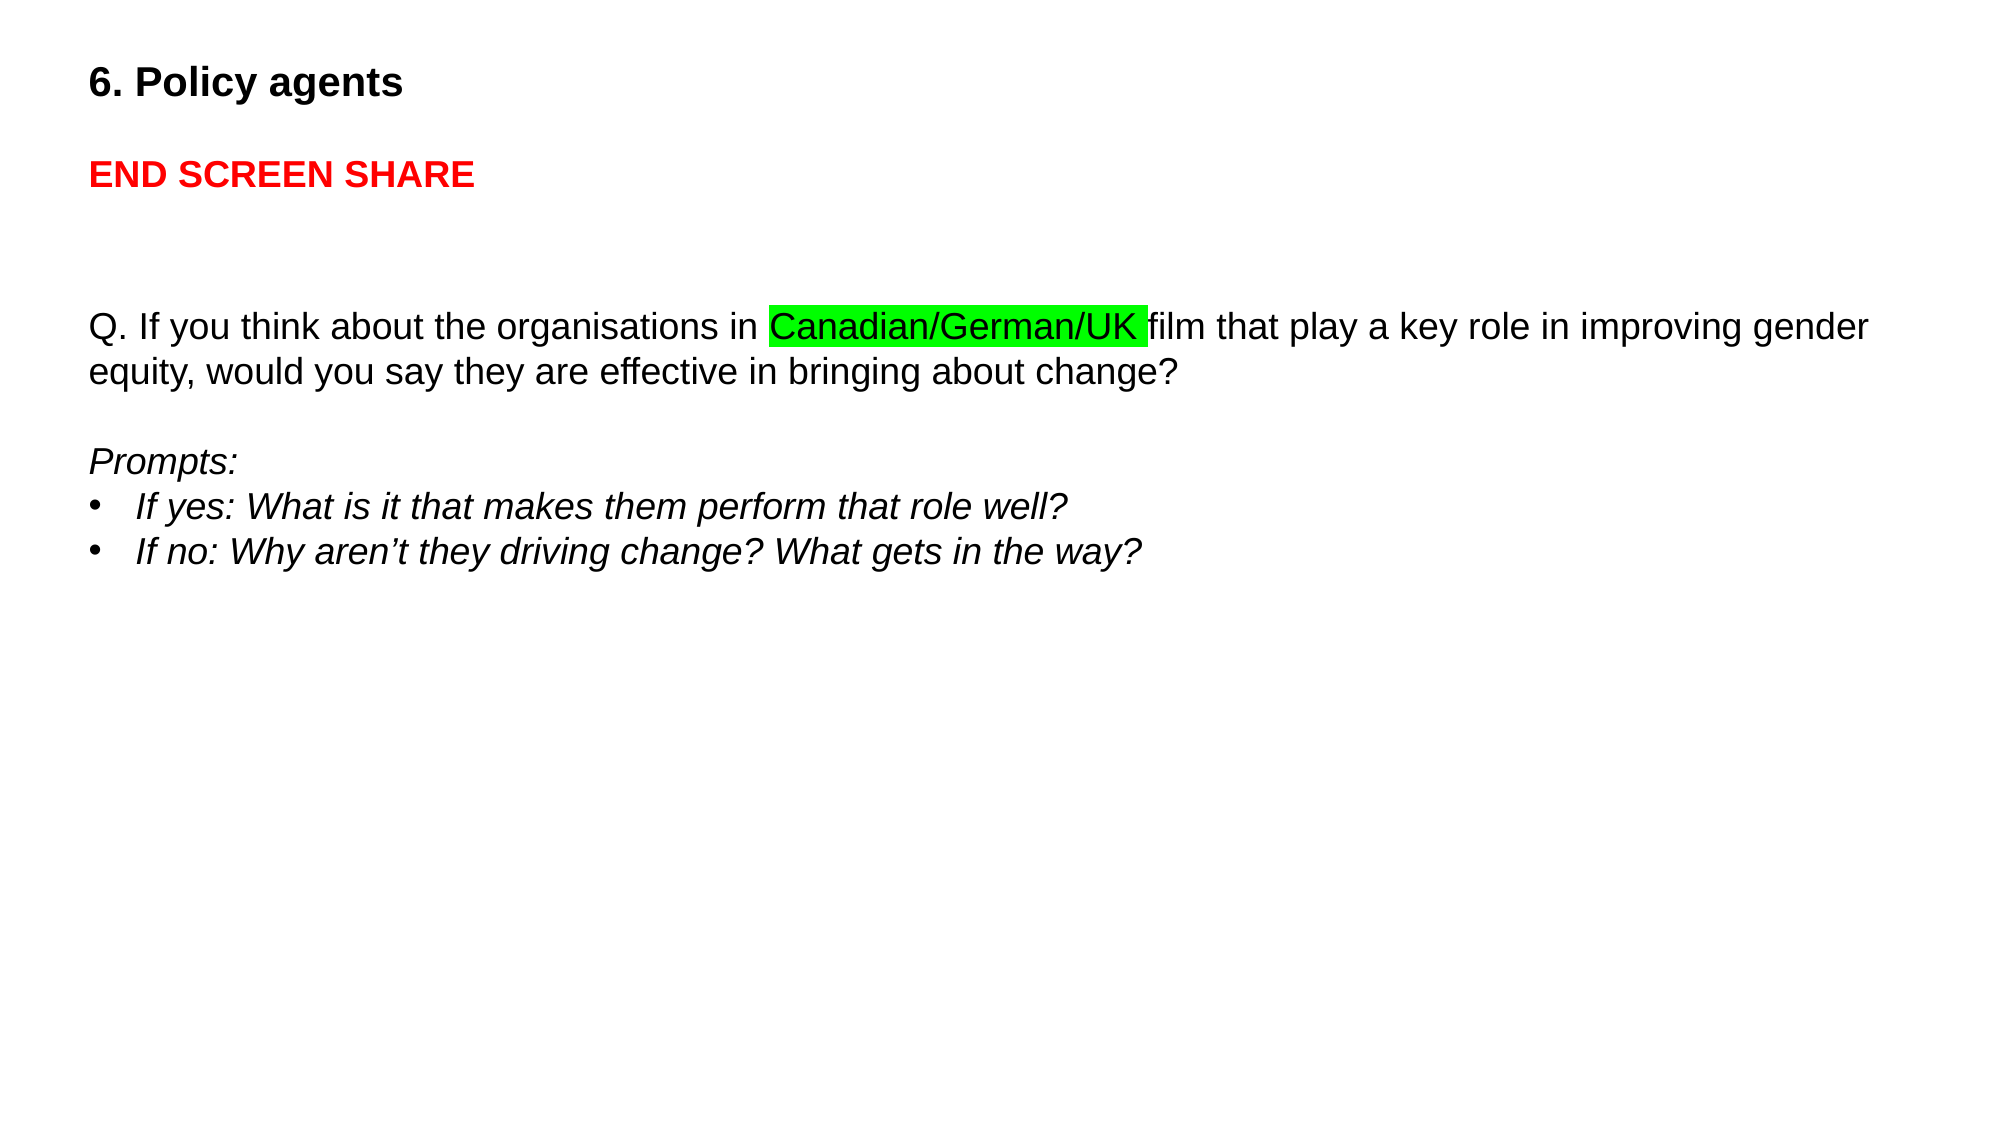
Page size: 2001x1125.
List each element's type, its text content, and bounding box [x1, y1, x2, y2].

text_box Q. If you think about the organisations in Canadian/German/UK film that play a key role in improving gender equity, would you say they are effective in bringing about change? Prompts: If yes: What is it that makes them perform that role well? If no: Why aren’t they driving change? What gets in the way? [73, 294, 1898, 625]
text_box END SCREEN SHARE [73, 143, 1074, 203]
text_box 6. Policy agents [73, 47, 1074, 112]
